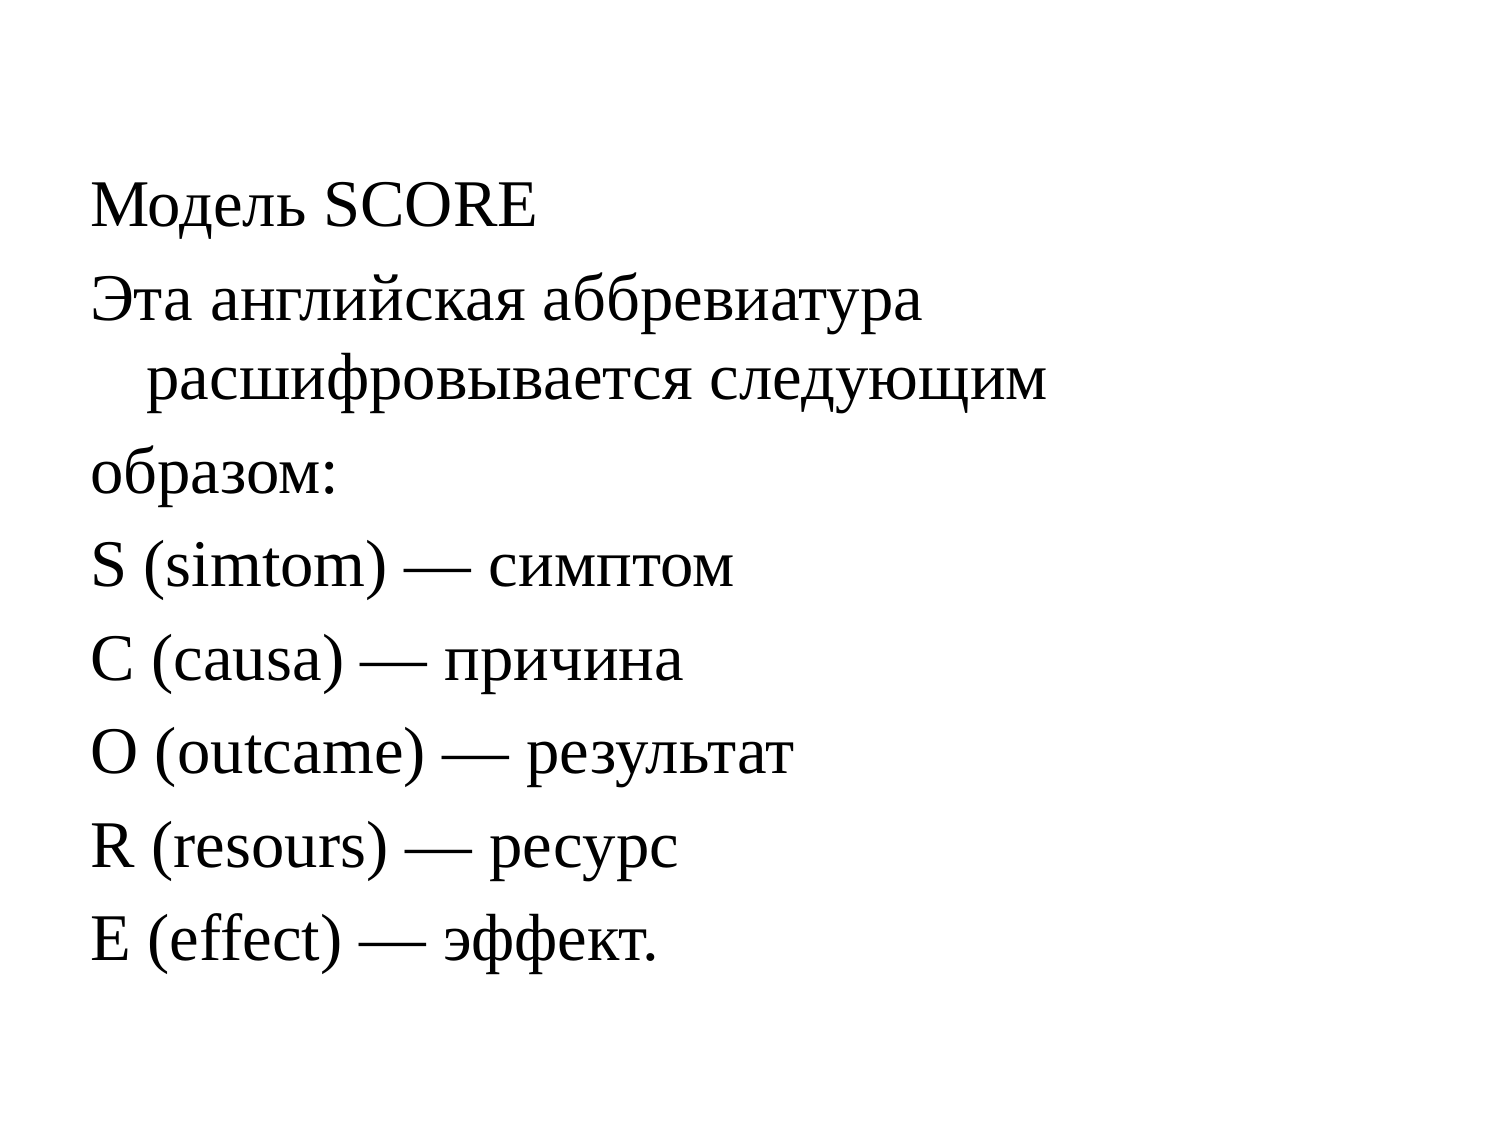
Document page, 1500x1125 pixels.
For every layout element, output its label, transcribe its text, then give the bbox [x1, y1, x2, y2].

list Модель SCORE Эта английская аббревиатура расшифровывается следующим образом: S (simtom) — симптом С (causa) — причина О (outcame) — результат R (resours) — ресурс Е (effect) — эффект. [75, 152, 1425, 1005]
